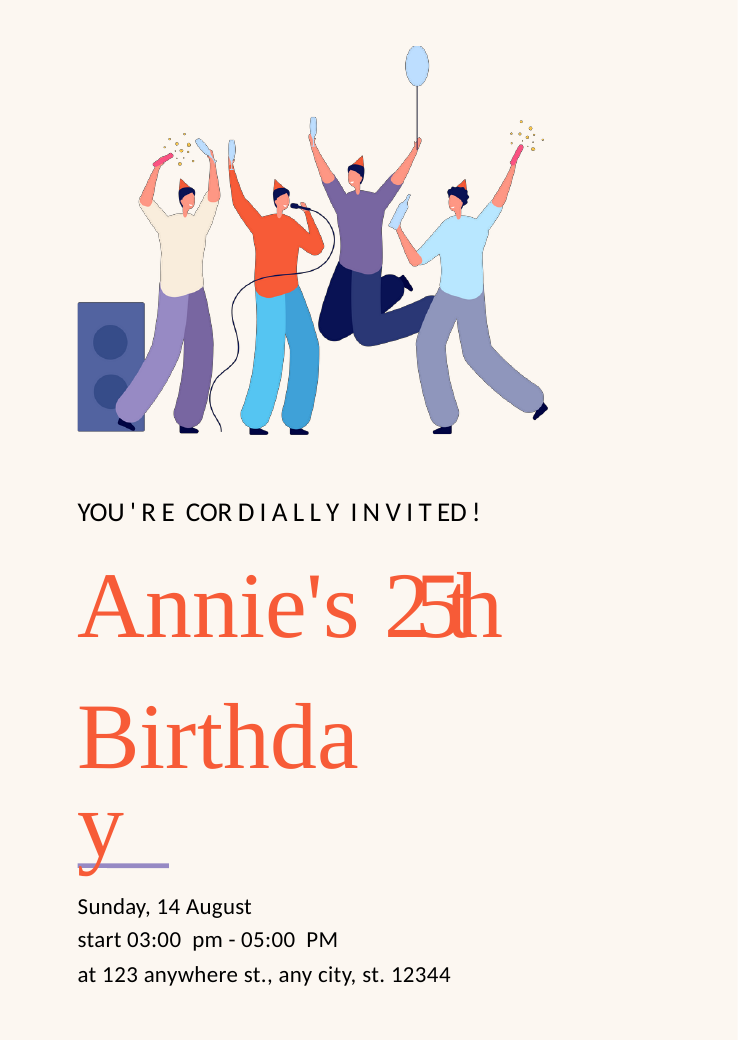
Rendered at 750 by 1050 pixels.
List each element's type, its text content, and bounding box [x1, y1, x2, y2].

text_box [77, 883, 585, 989]
text_box Sunday, 14 August start 03:00 pm - 05:00 PM at 123 anywhere st., any city, st. 12344 [75, 891, 461, 989]
text_box YOU ' R E COR D I A L L Y I N V I T ED ! [75, 495, 490, 527]
text_box Annie's [75, 563, 372, 662]
text_box 25th [382, 563, 505, 662]
text_box [77, 526, 673, 789]
text_box [77, 46, 548, 436]
text_box [77, 487, 590, 526]
text_box Birthday [75, 694, 406, 793]
text_box [0, 0, 738, 1040]
